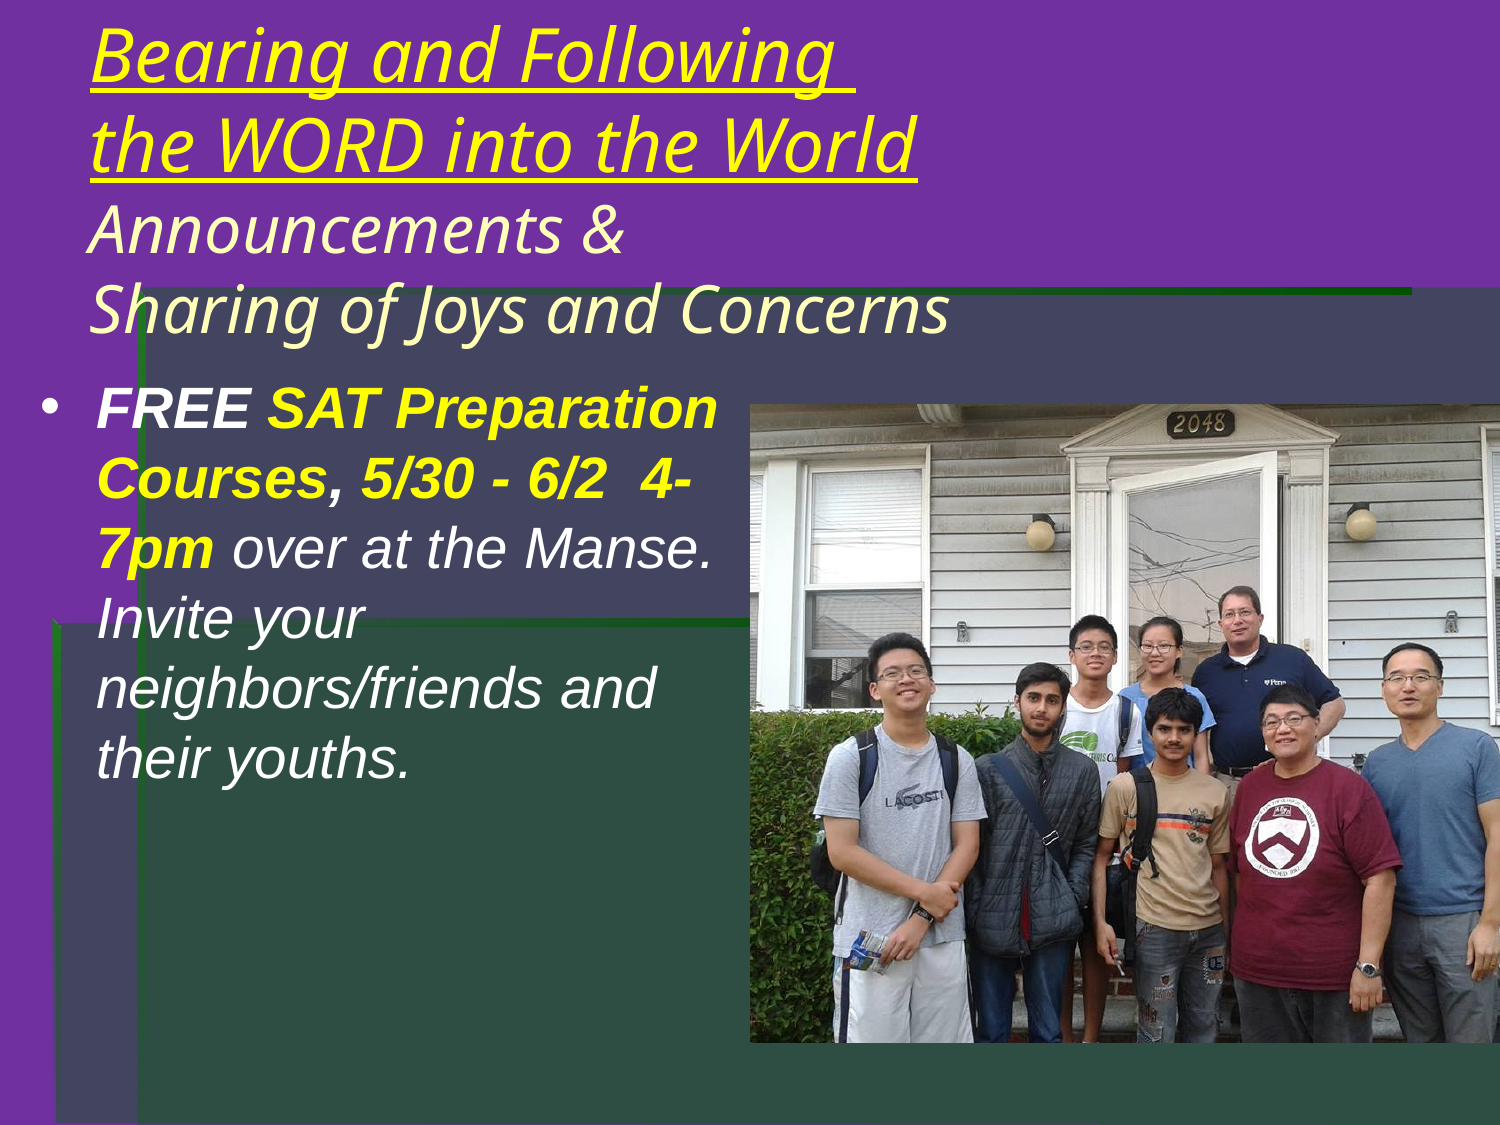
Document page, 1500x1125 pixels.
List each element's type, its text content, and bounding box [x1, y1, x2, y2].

text_box Bearing and Following the WORD into the World Announcements & Sharing of Joys and Concerns [74, 0, 1500, 235]
subtitle [187, 235, 1238, 325]
text_box FREE SAT Preparation Courses, 5/30 - 6/2 4-7pm over at the Manse. Invite your neighbors/friends and their youths. [24, 362, 750, 798]
picture [749, 404, 1500, 1043]
